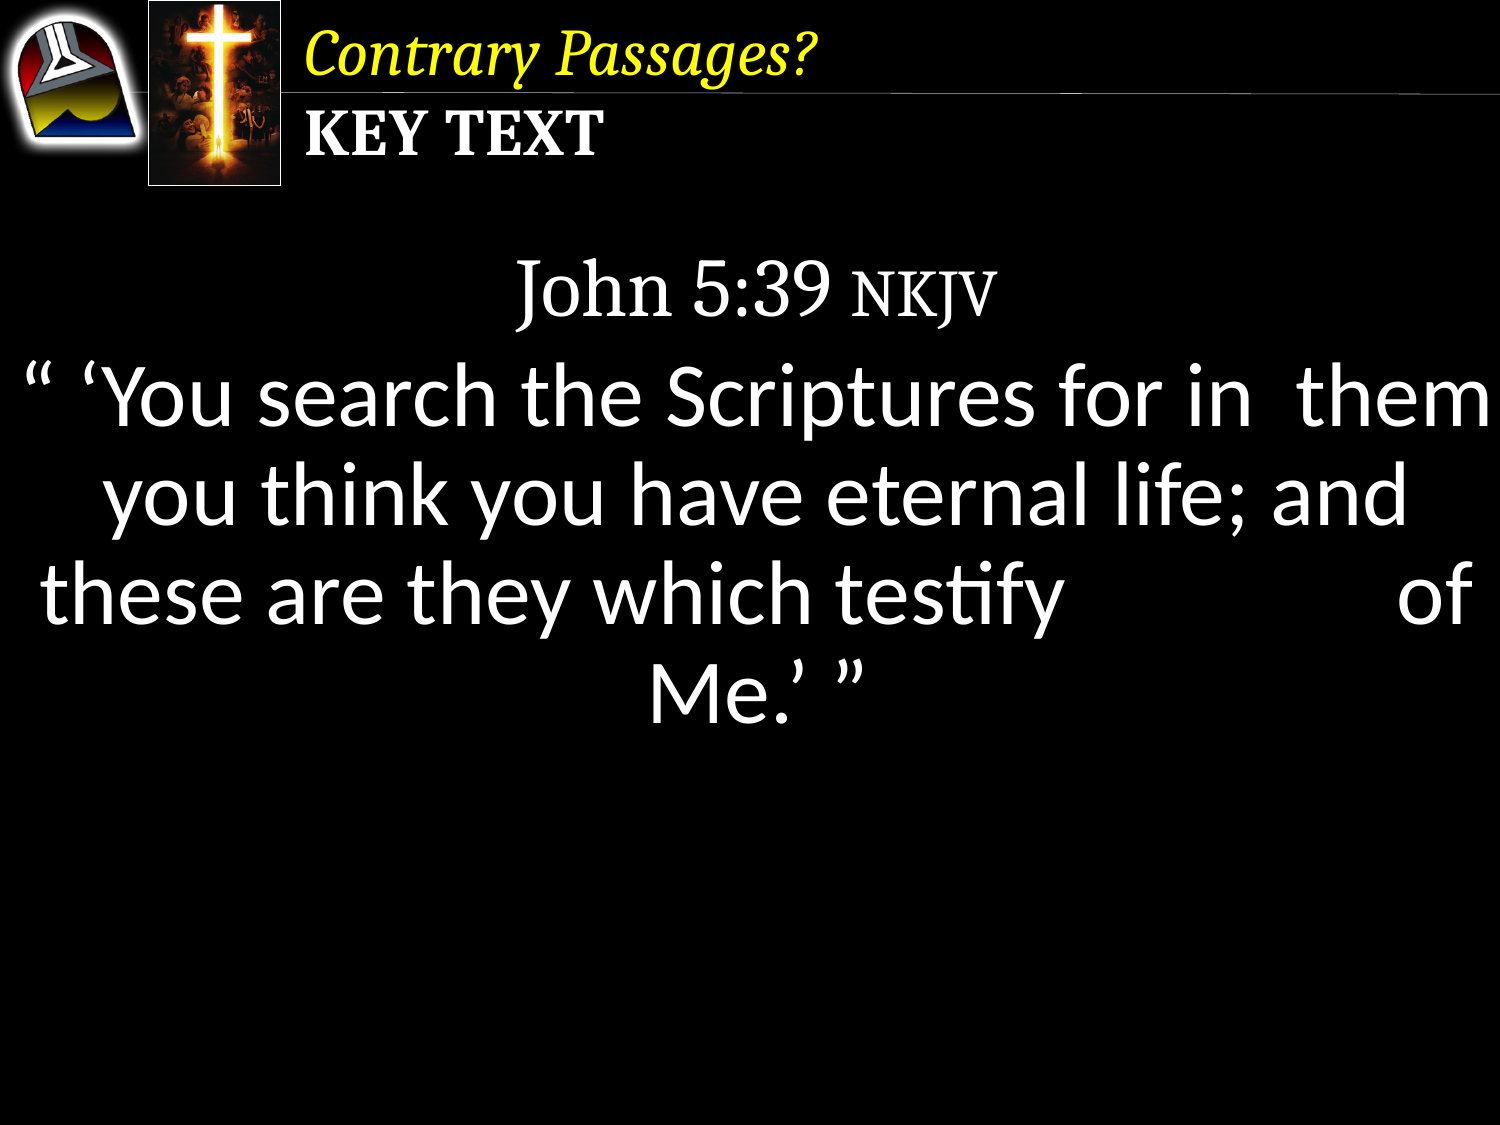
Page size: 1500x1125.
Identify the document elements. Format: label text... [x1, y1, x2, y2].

picture [0, 0, 148, 159]
text_box John 5:39 NKJV “ ‘You search the Scriptures for in them you think you have eternal life; and these are they which testify of Me.’ ” [0, 244, 1500, 751]
text_box Contrary Passages? Key Text [283, 1, 1500, 176]
picture [149, 1, 280, 185]
